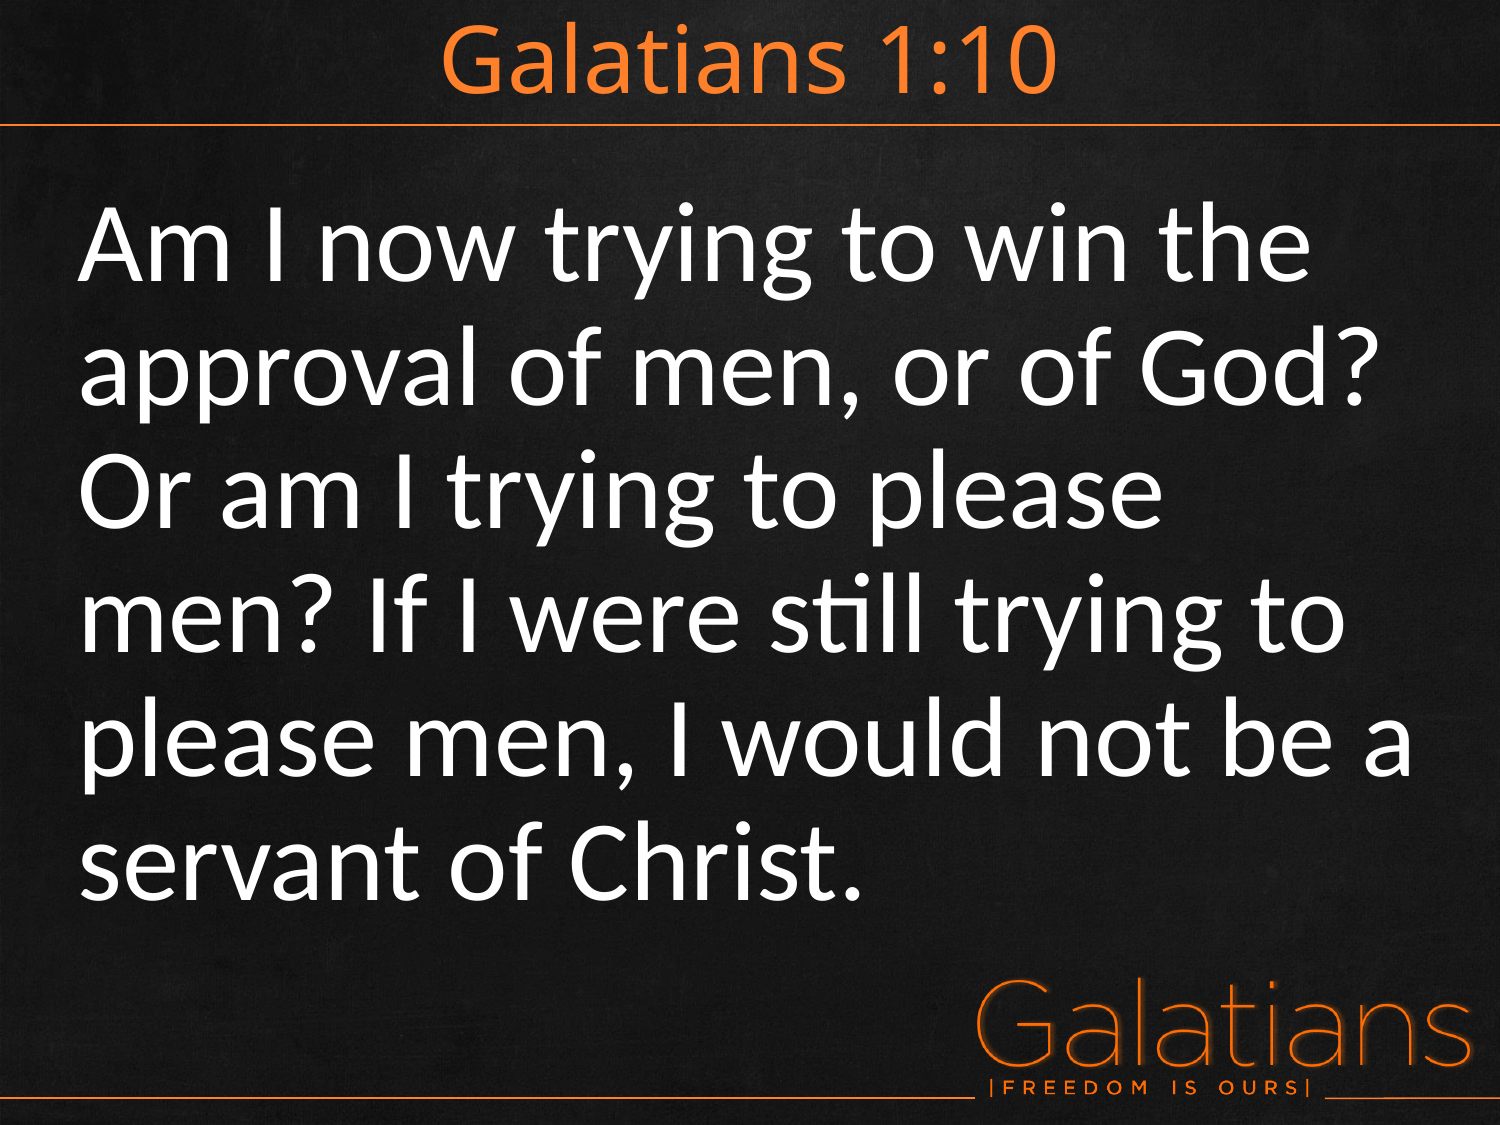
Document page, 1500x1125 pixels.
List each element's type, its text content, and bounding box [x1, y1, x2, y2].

picture [0, 126, 1500, 1125]
title Galatians 1:10 [75, 0, 1425, 113]
picture [0, 0, 1500, 124]
list Am I now trying to win the approval of men, or of God? Or am I trying to please men? If I were still trying to please men, I would not be a servant of Christ. [62, 174, 1450, 1005]
